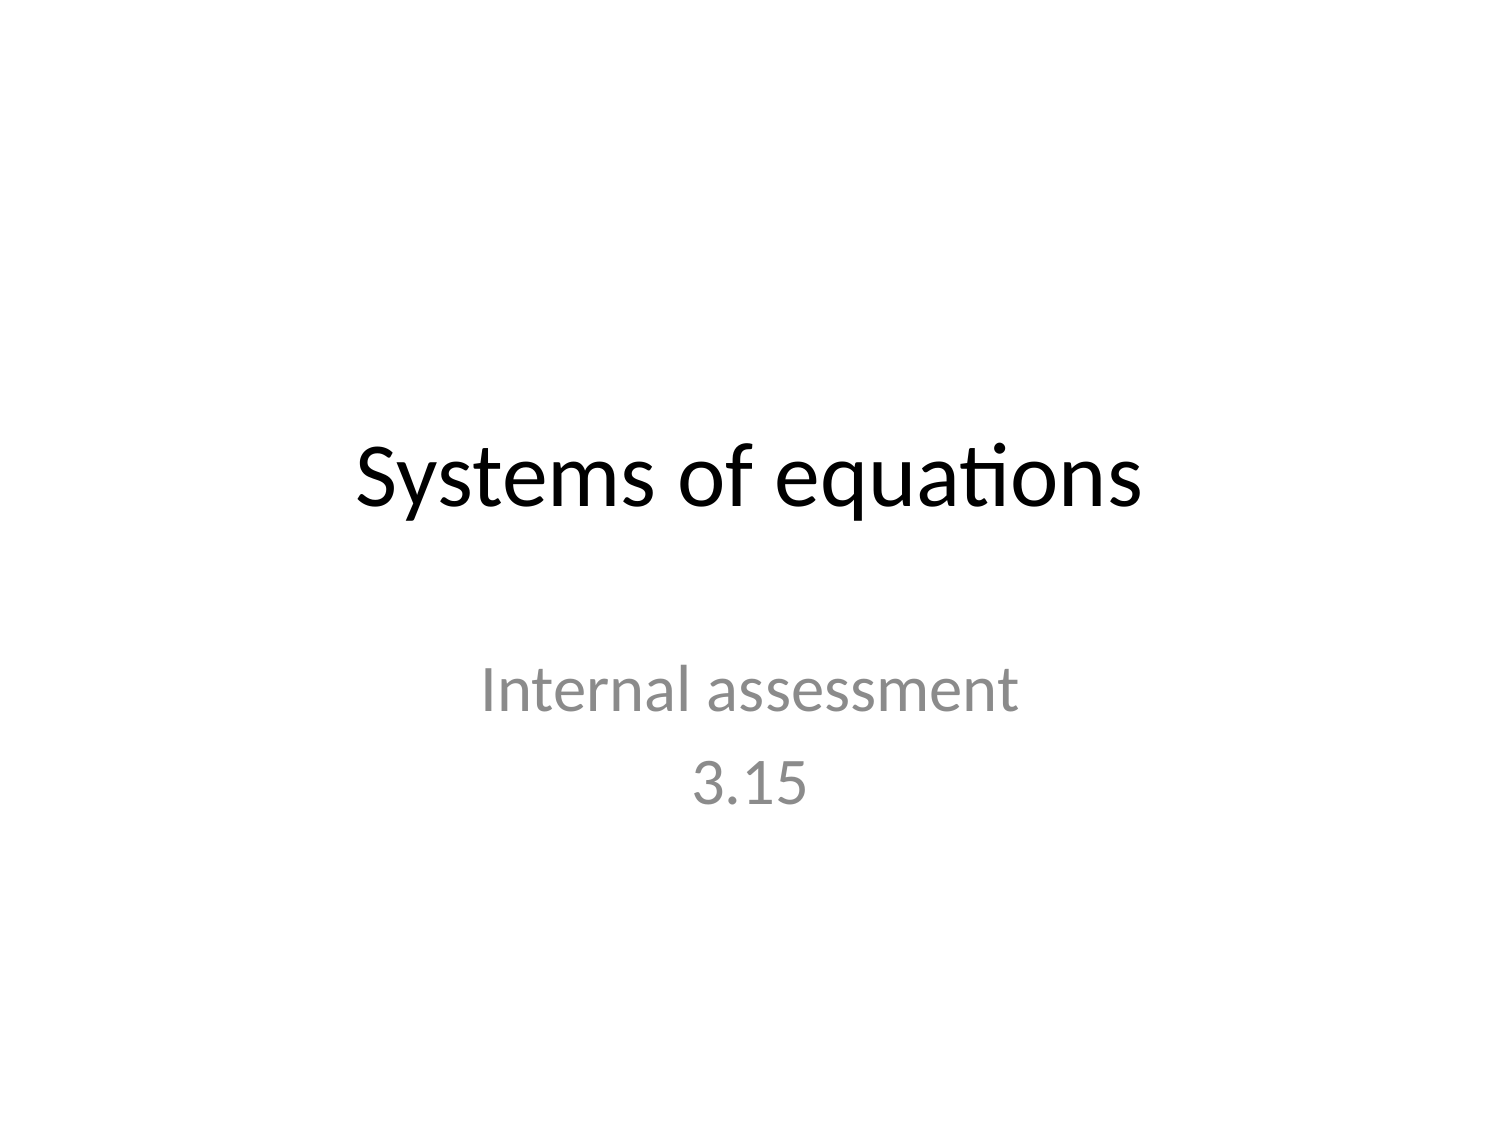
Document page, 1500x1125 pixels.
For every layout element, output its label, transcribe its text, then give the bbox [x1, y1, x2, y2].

subtitle Internal assessment 3.15 [225, 637, 1275, 925]
title Systems of equations [112, 349, 1388, 591]
